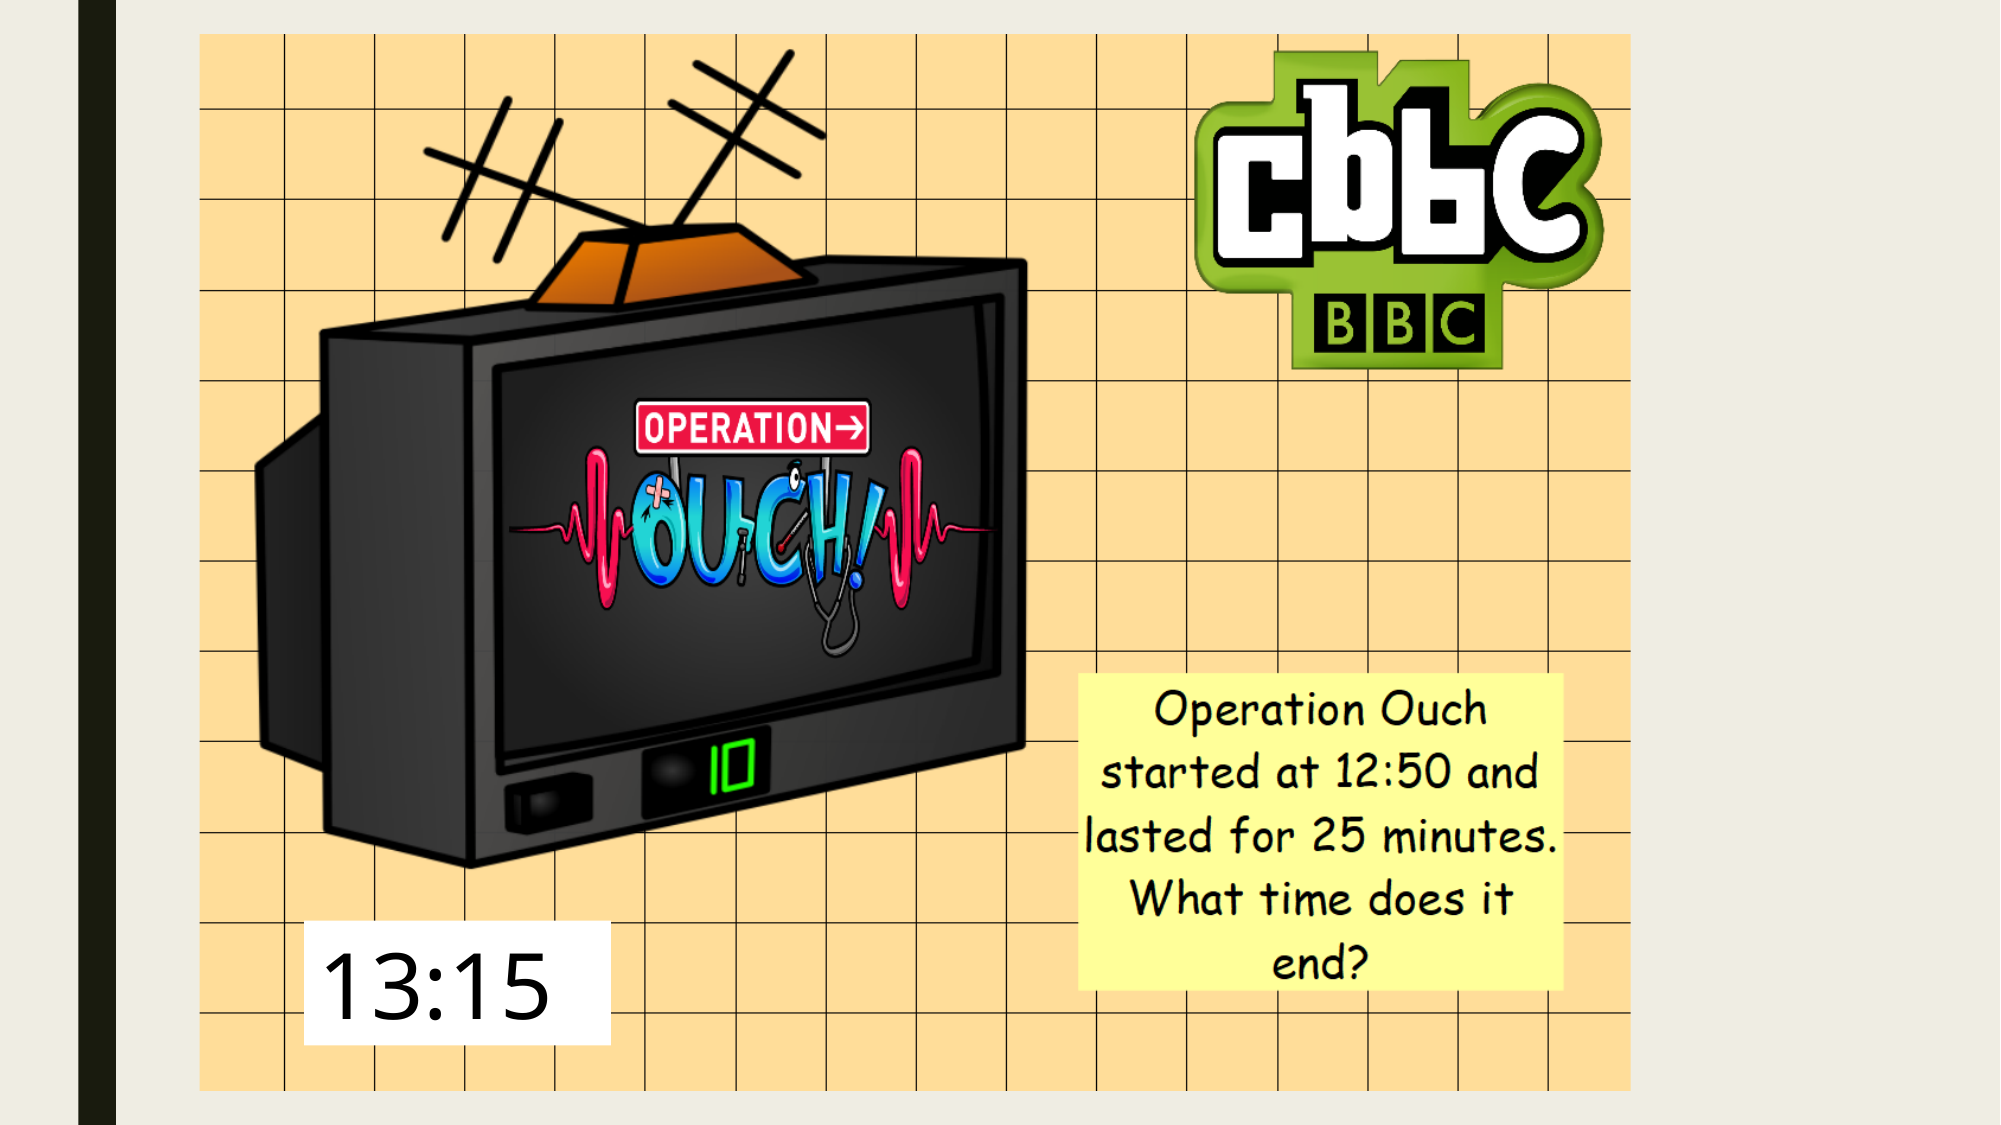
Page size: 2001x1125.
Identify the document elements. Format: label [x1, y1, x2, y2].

picture [199, 34, 1631, 1091]
